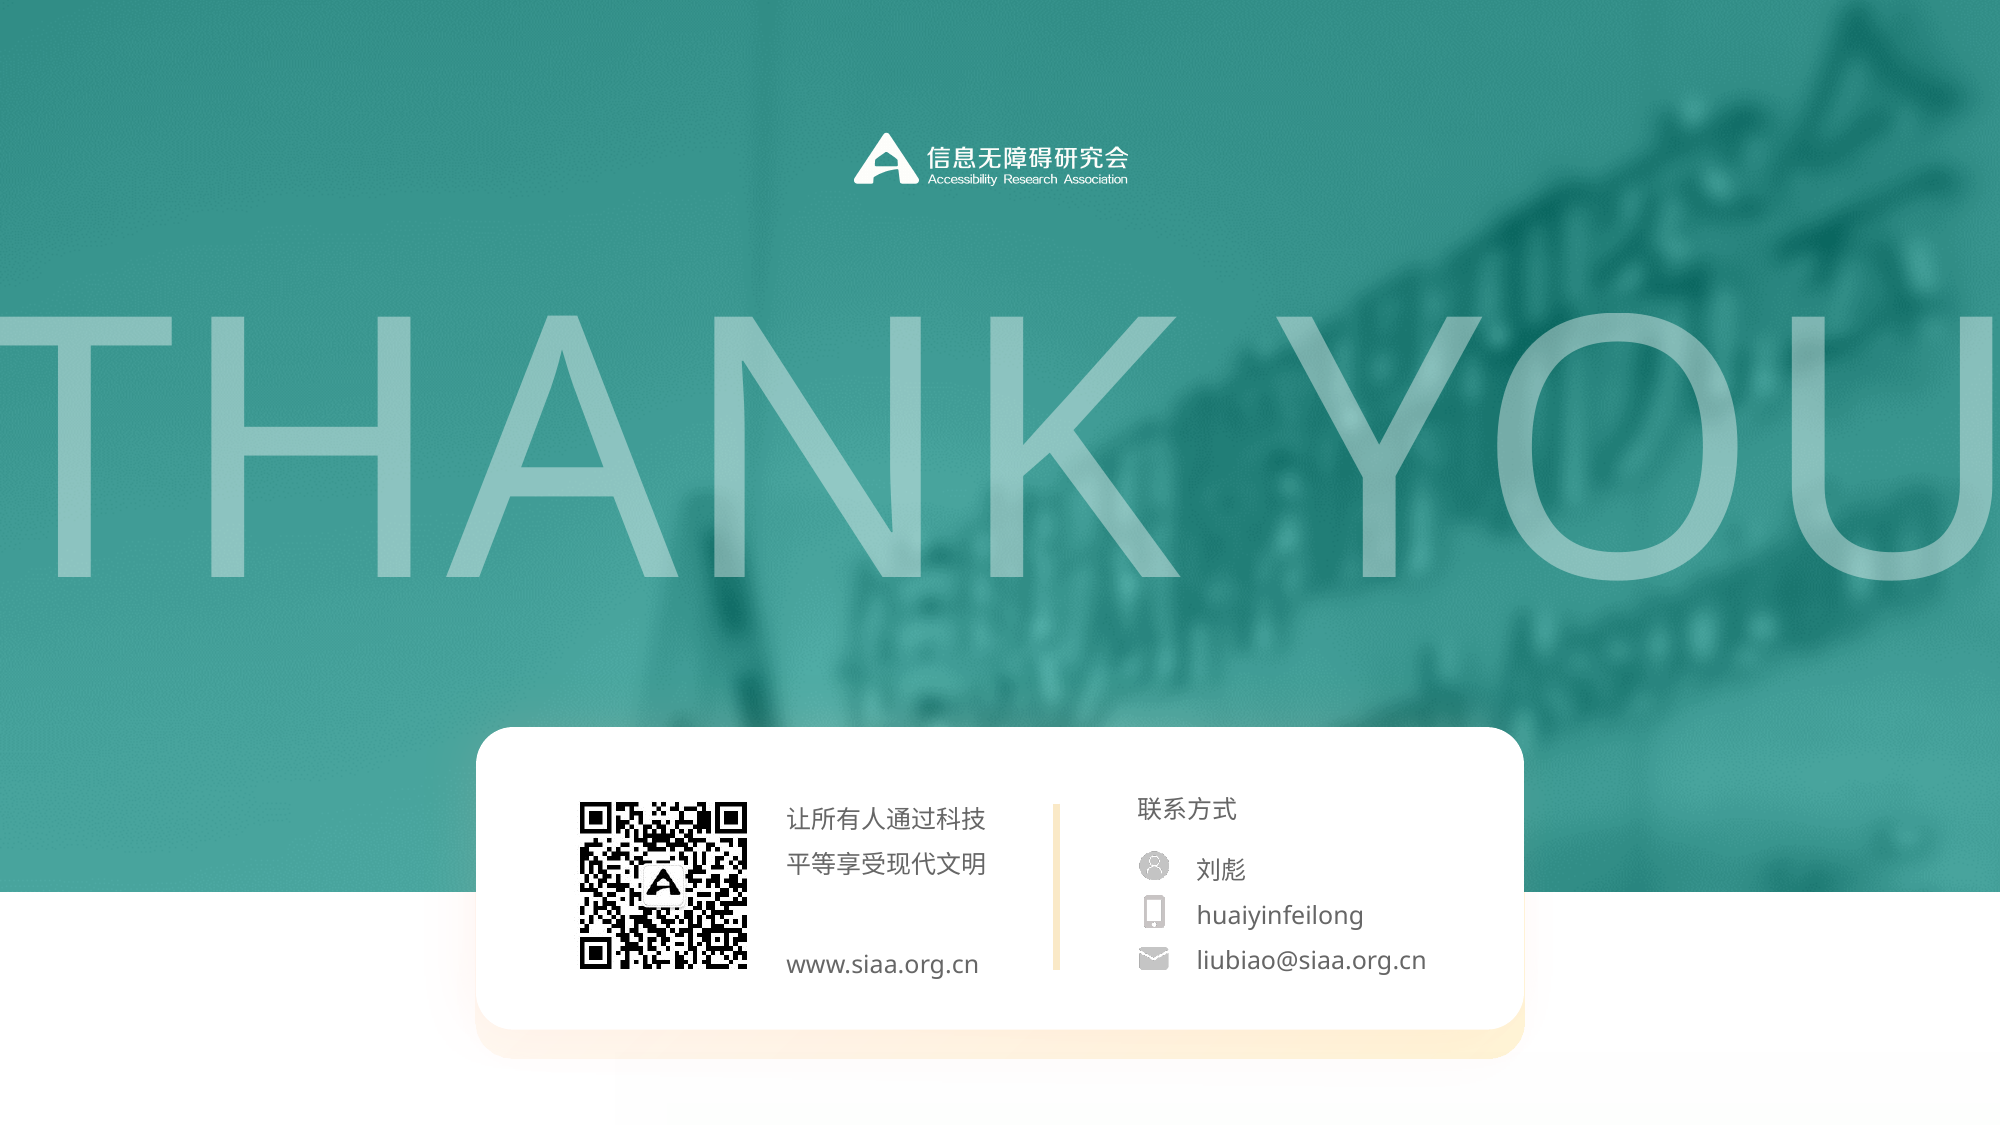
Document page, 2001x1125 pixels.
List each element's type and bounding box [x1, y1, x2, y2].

picture [846, 127, 1132, 206]
picture [566, 788, 760, 982]
text_box [1122, 786, 1473, 980]
